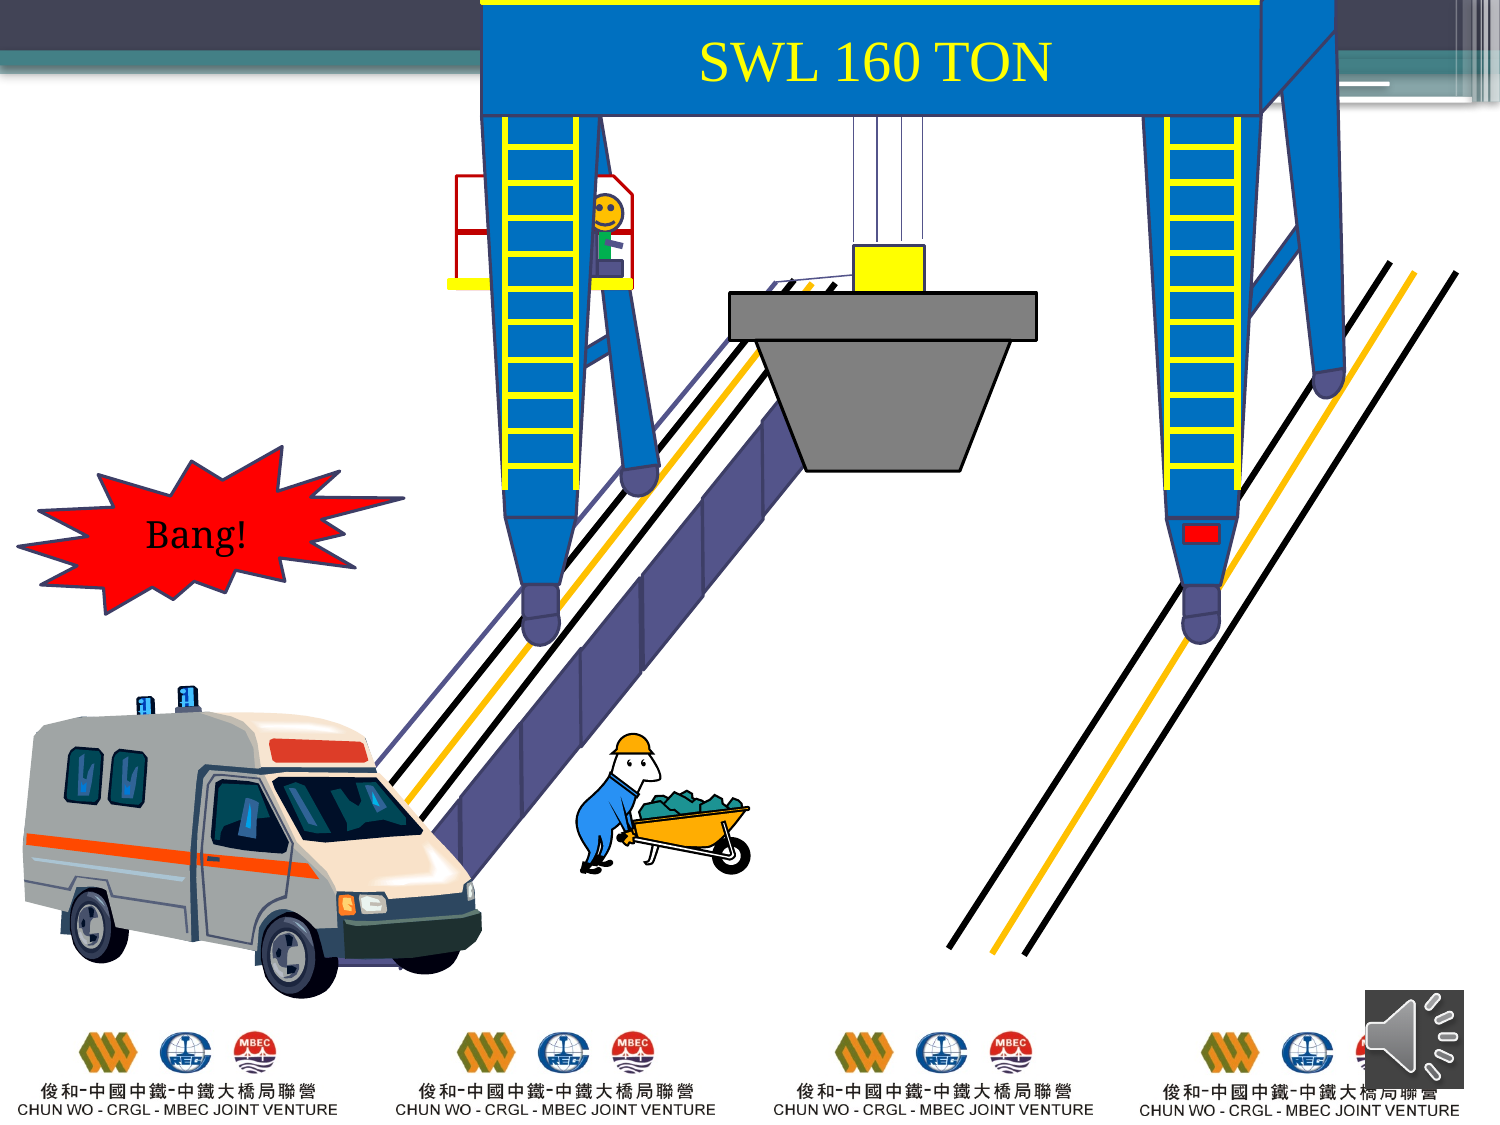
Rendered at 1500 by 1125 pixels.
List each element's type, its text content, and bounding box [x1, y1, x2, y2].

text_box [1355, 261, 1391, 267]
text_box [448, 0, 1349, 646]
picture [1139, 989, 1465, 1116]
picture [17, 1030, 337, 1115]
text_box Bang! [16, 447, 278, 616]
picture [395, 1030, 715, 1115]
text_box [1023, 271, 1457, 956]
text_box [991, 655, 1017, 955]
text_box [284, 267, 884, 974]
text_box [948, 655, 984, 949]
picture [564, 732, 751, 875]
picture [22, 685, 482, 999]
picture [773, 1030, 1093, 1115]
